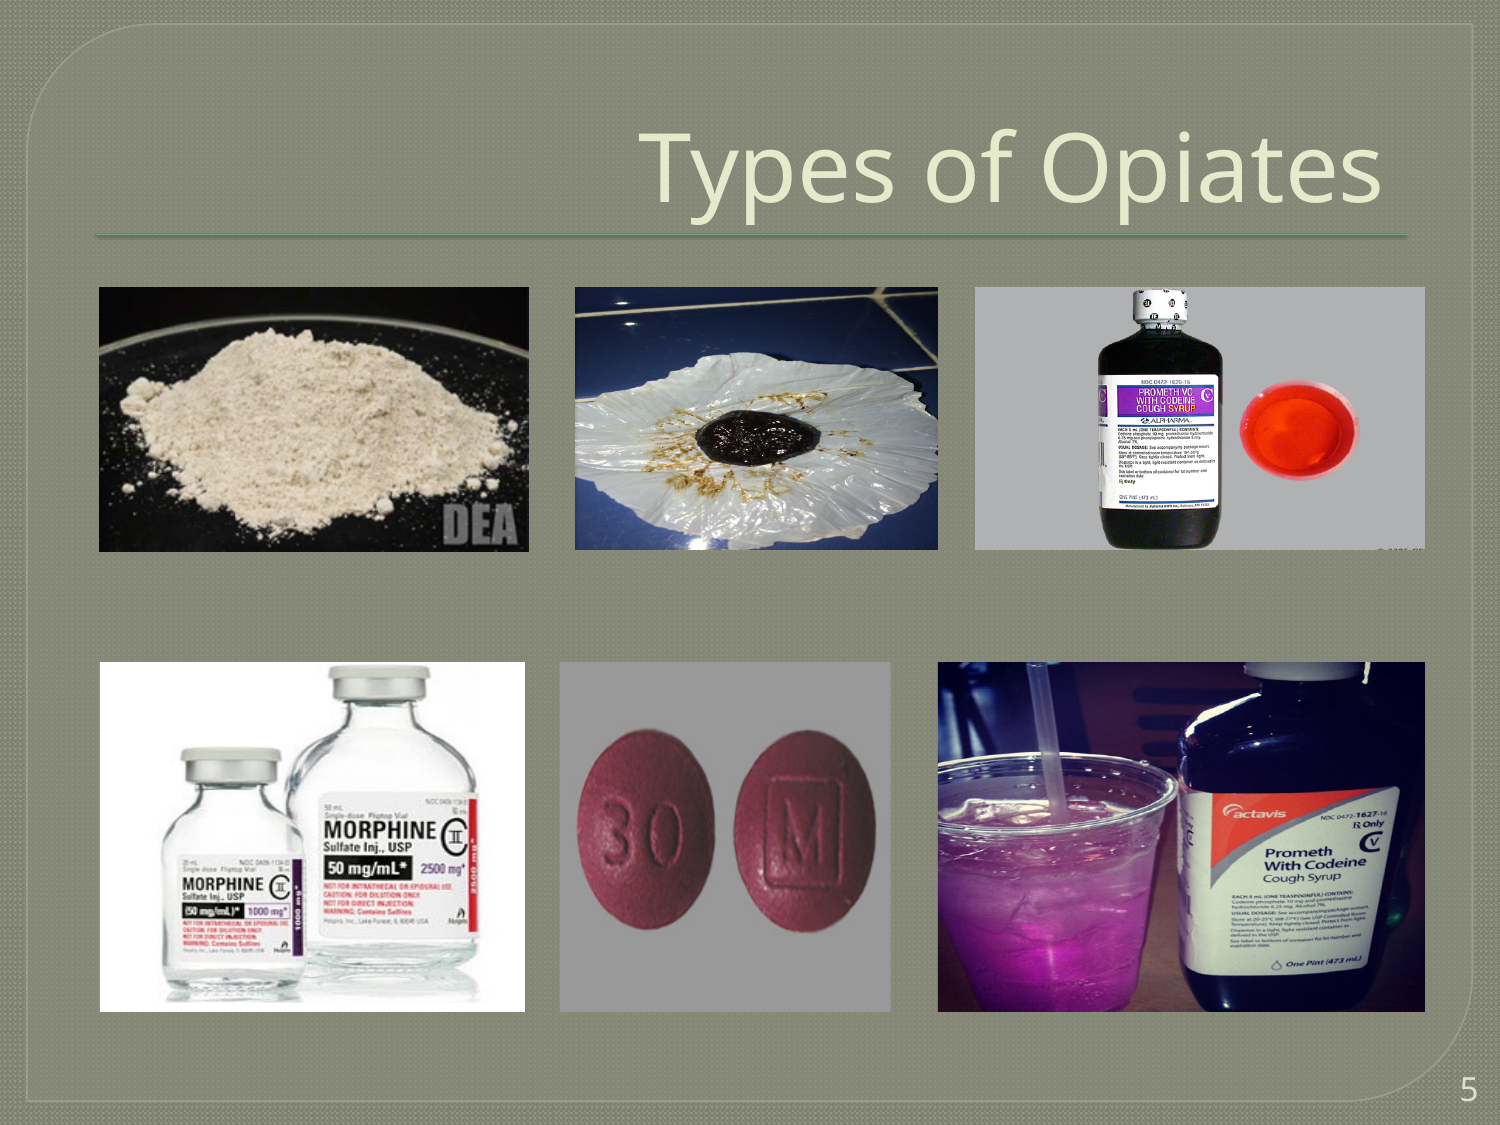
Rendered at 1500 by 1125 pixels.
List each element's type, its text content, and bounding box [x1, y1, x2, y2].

picture [974, 287, 1426, 551]
slide_number 5 [1417, 1068, 1494, 1114]
title Types of Opiates [75, 41, 1425, 230]
picture [937, 662, 1426, 1012]
picture [574, 287, 939, 551]
picture [559, 662, 891, 1012]
picture [99, 662, 526, 1012]
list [99, 287, 530, 553]
